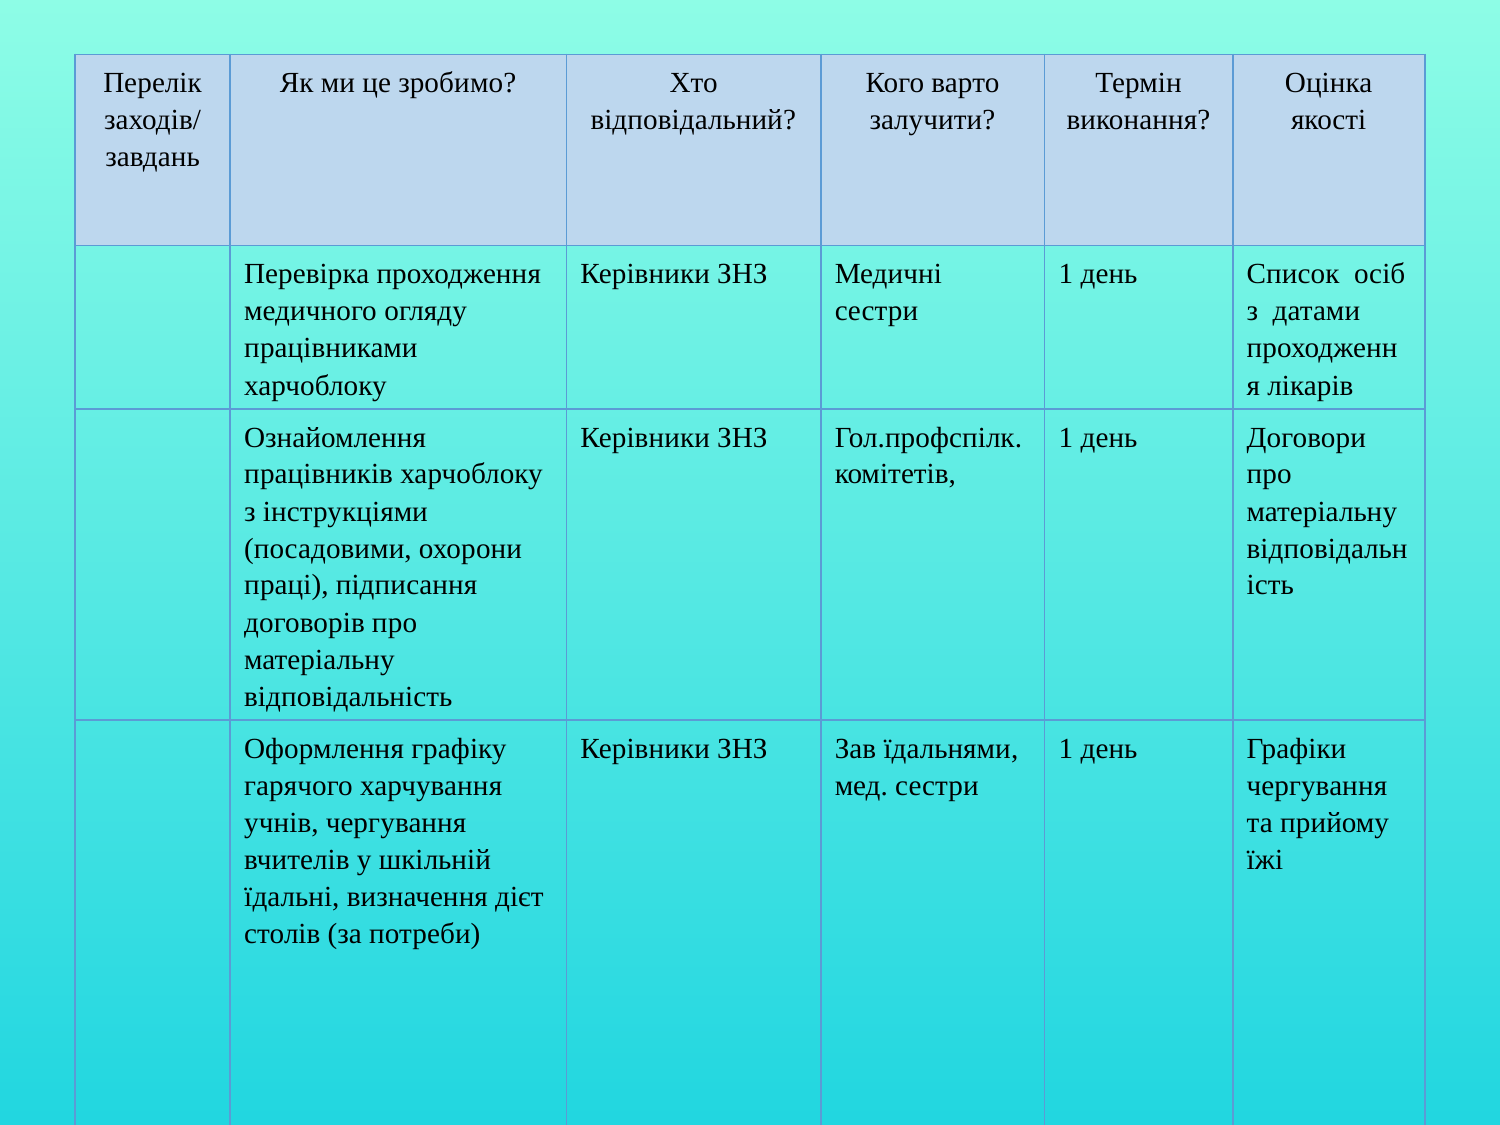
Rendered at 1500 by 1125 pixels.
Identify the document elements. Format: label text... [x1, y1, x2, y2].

table_header Термін виконання? [1045, 55, 1232, 245]
table_header Як ми це зробимо? [231, 55, 566, 245]
table_cell Керівники ЗНЗ [567, 410, 820, 719]
table_header Кого варто залучити? [822, 55, 1044, 245]
table_cell Оформлення графіку гарячого харчування учнів, чергування вчителів у шкільній їдальні, визначення дієт столів (за потреби) [231, 721, 566, 1125]
table_header Хто відповідальний? [567, 55, 820, 245]
table_cell Список осіб з датами проходження лікарів [1234, 246, 1424, 408]
table_cell [76, 246, 229, 408]
table_cell 1 день [1045, 246, 1232, 408]
table_cell Перевірка проходження медичного огляду працівниками харчоблоку [231, 246, 566, 408]
table_cell Керівники ЗНЗ [567, 721, 820, 1125]
table_cell Зав їдальнями, мед. сестри [822, 721, 1044, 1125]
table_header Перелік заходів/ завдань [76, 55, 229, 245]
table_cell 1 день [1045, 721, 1232, 1125]
table_cell Договори про матеріальну відповідальність [1234, 410, 1424, 719]
table_header Оцінка якості [1234, 55, 1424, 245]
table_cell Медичні сестри [822, 246, 1044, 408]
table_cell Графіки чергування та прийому їжі [1234, 721, 1424, 1125]
table_cell 1 день [1045, 410, 1232, 719]
table_cell Ознайомлення працівників харчоблоку з інструкціями (посадовими, охорони праці), підписання договорів про матеріальну відповідальність [231, 410, 566, 719]
table_cell [76, 410, 229, 719]
table_cell Керівники ЗНЗ [567, 246, 820, 408]
table_cell Гол.профспілк. комітетів, [822, 410, 1044, 719]
table_cell [76, 721, 229, 1125]
